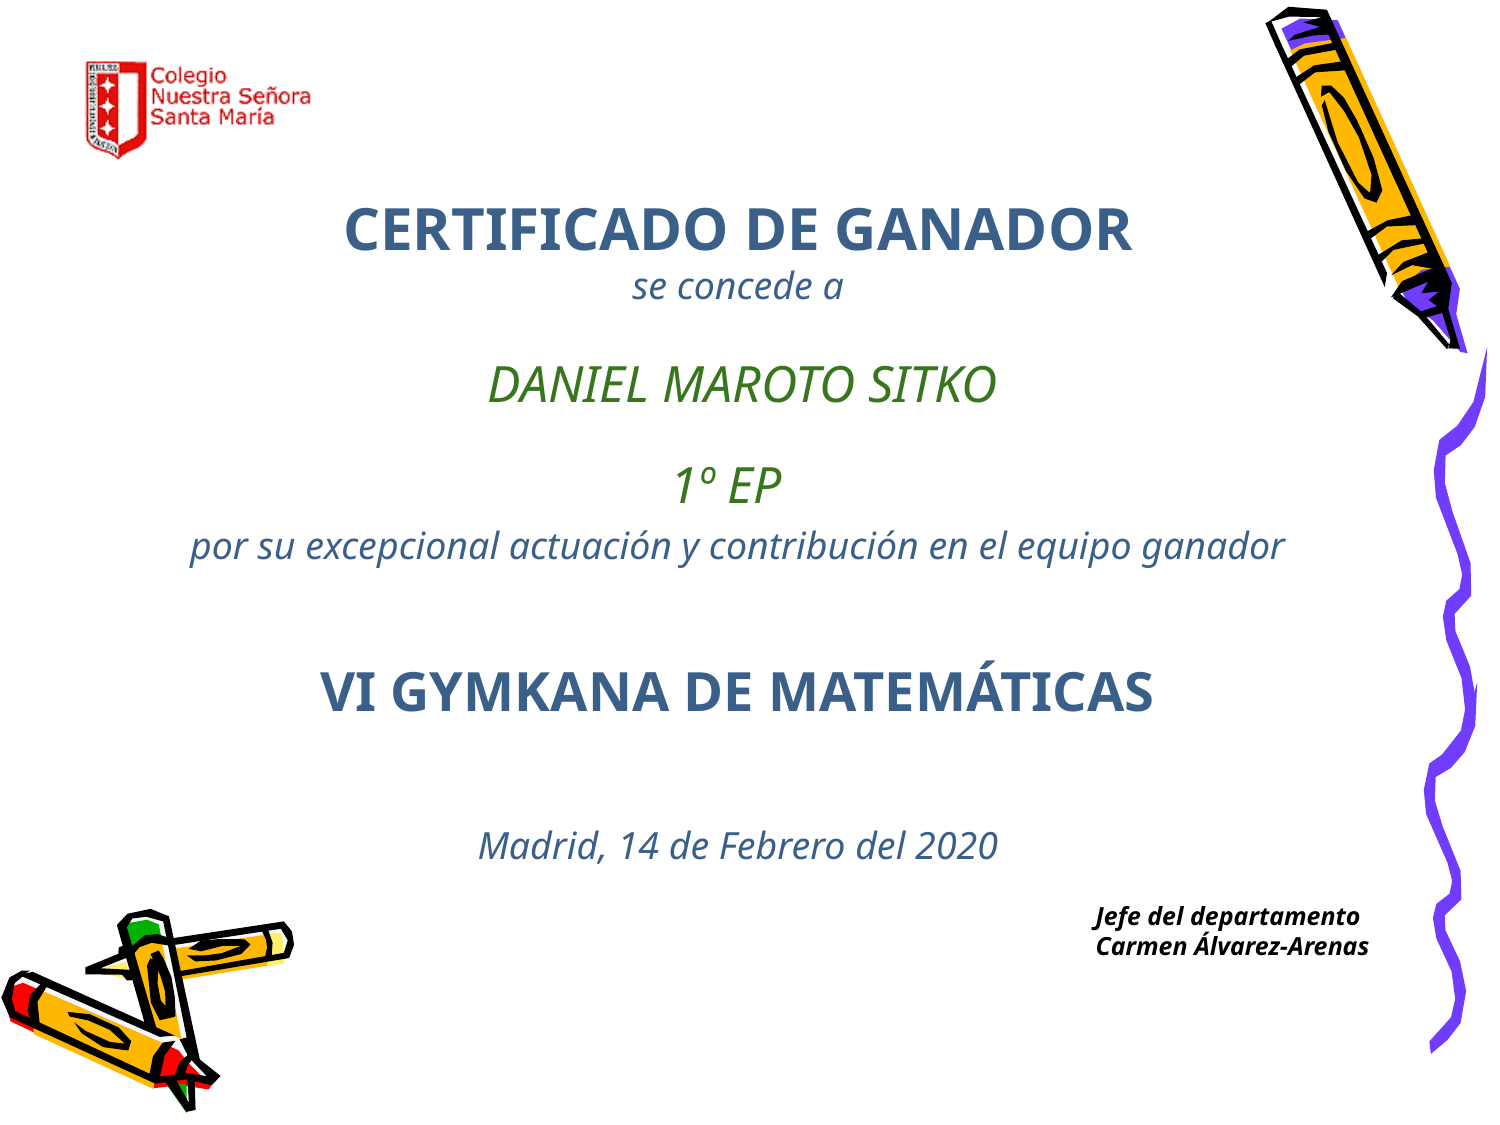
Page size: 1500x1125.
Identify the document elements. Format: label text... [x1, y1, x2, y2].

title CERTIFICADO DE GANADOR se concede a DANIEL MAROTO SITKO 1º EP por su excepcional actuación y contribución en el equipo ganador VI GYMKANA DE MATEMÁTICAS Madrid, 14 de Febrero del 2020 [171, 184, 1306, 882]
text_box Jefe del departamento Carmen Álvarez-Arenas [1080, 893, 1424, 969]
picture [76, 54, 315, 165]
